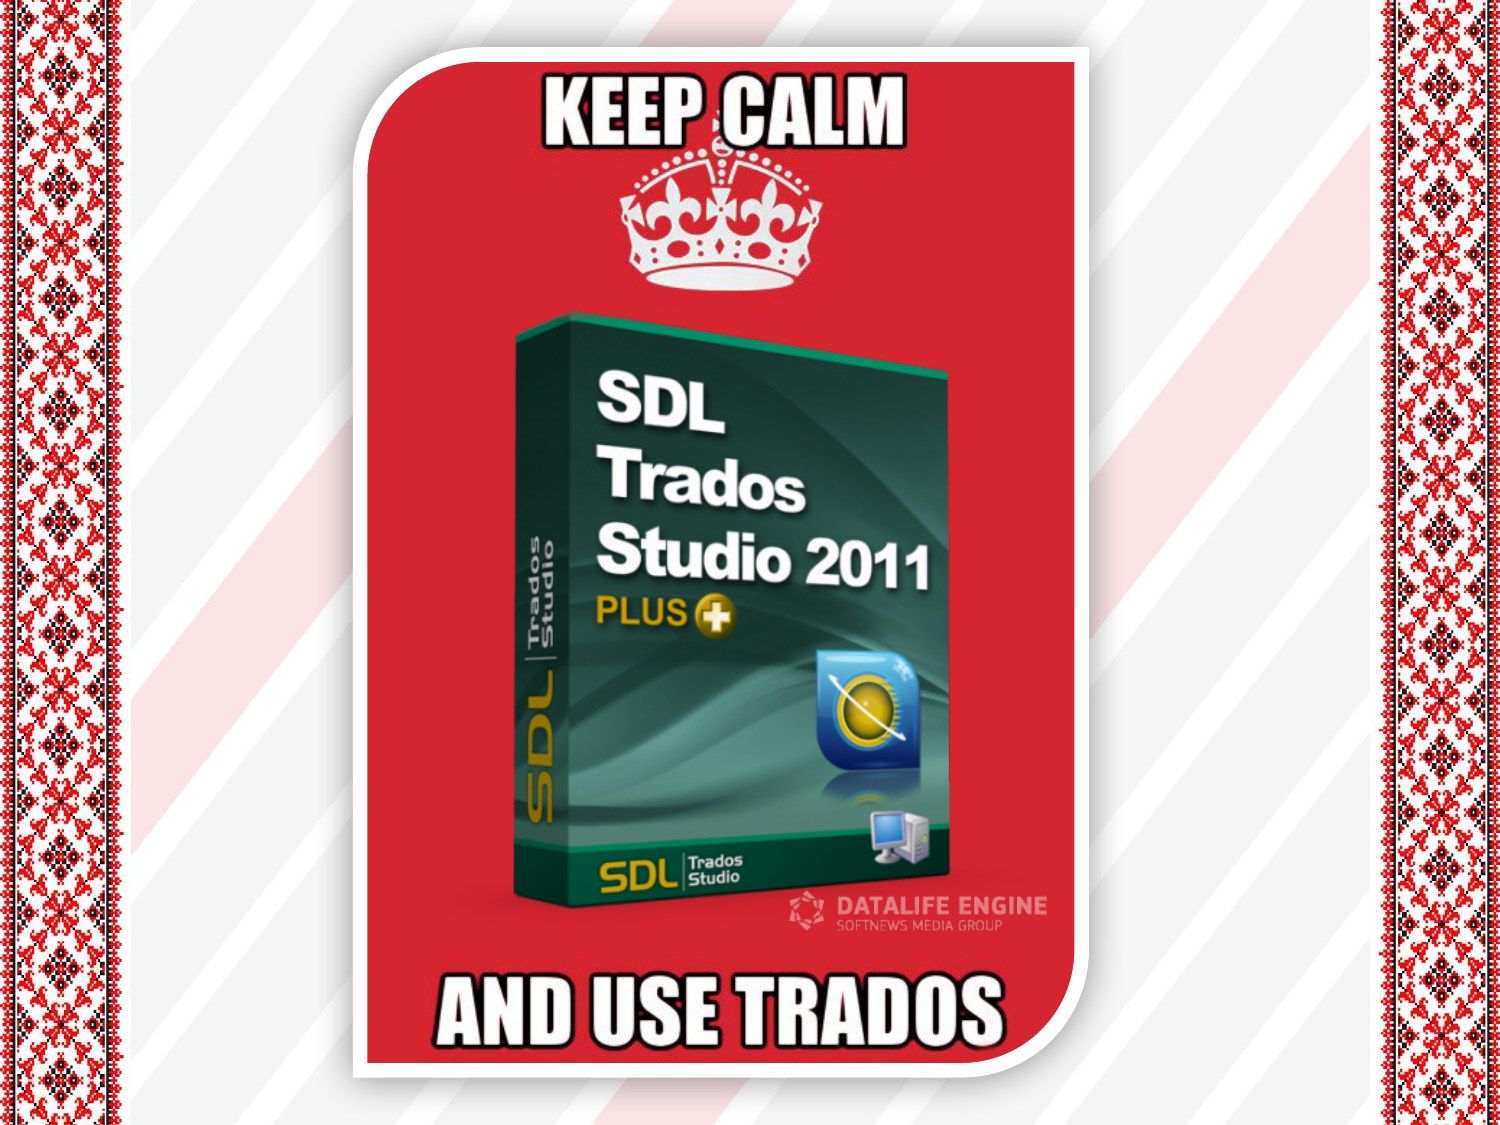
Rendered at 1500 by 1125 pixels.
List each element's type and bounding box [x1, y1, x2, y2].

picture [0, 0, 1500, 1125]
list [359, 54, 1082, 1071]
